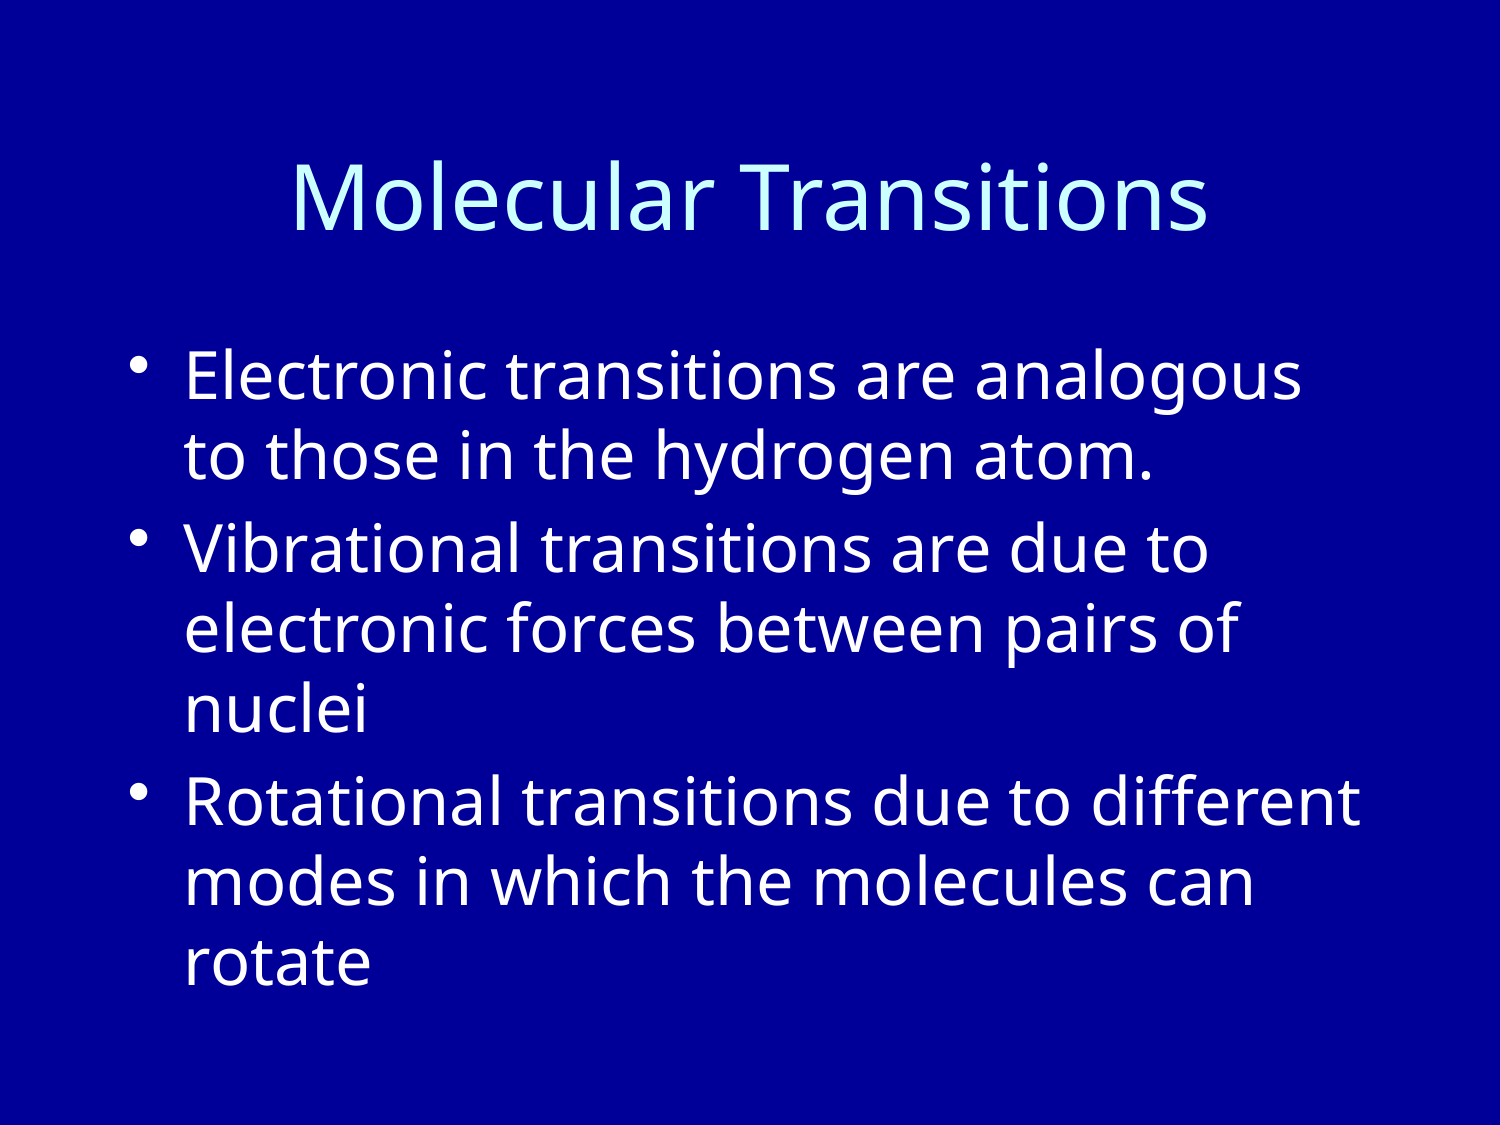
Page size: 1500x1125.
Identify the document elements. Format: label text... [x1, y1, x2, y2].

list Electronic transitions are analogous to those in the hydrogen atom. Vibrational transitions are due to electronic forces between pairs of nuclei Rotational transitions due to different modes in which the molecules can rotate [112, 324, 1388, 1001]
title Molecular Transitions [112, 99, 1388, 288]
